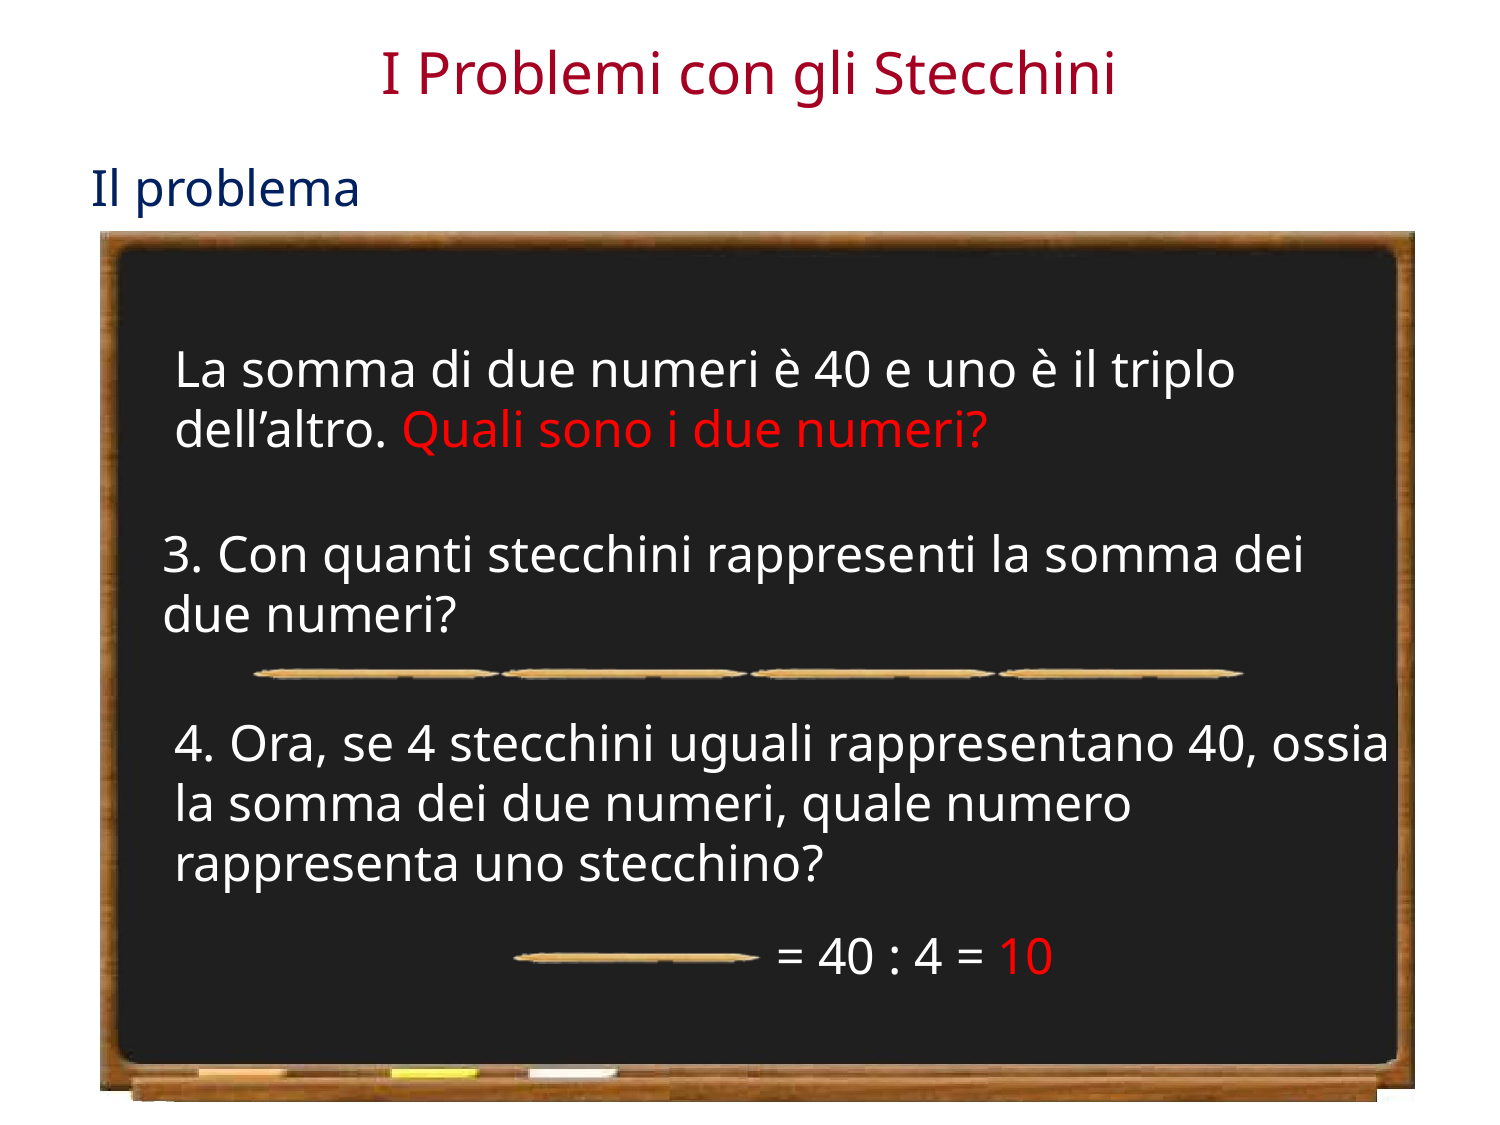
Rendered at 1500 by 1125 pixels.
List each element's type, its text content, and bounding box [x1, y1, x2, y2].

text_box I Problemi con gli Stecchini [0, 0, 1500, 142]
picture [99, 231, 1415, 1102]
text_box Il problema [76, 148, 827, 224]
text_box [253, 668, 1246, 680]
